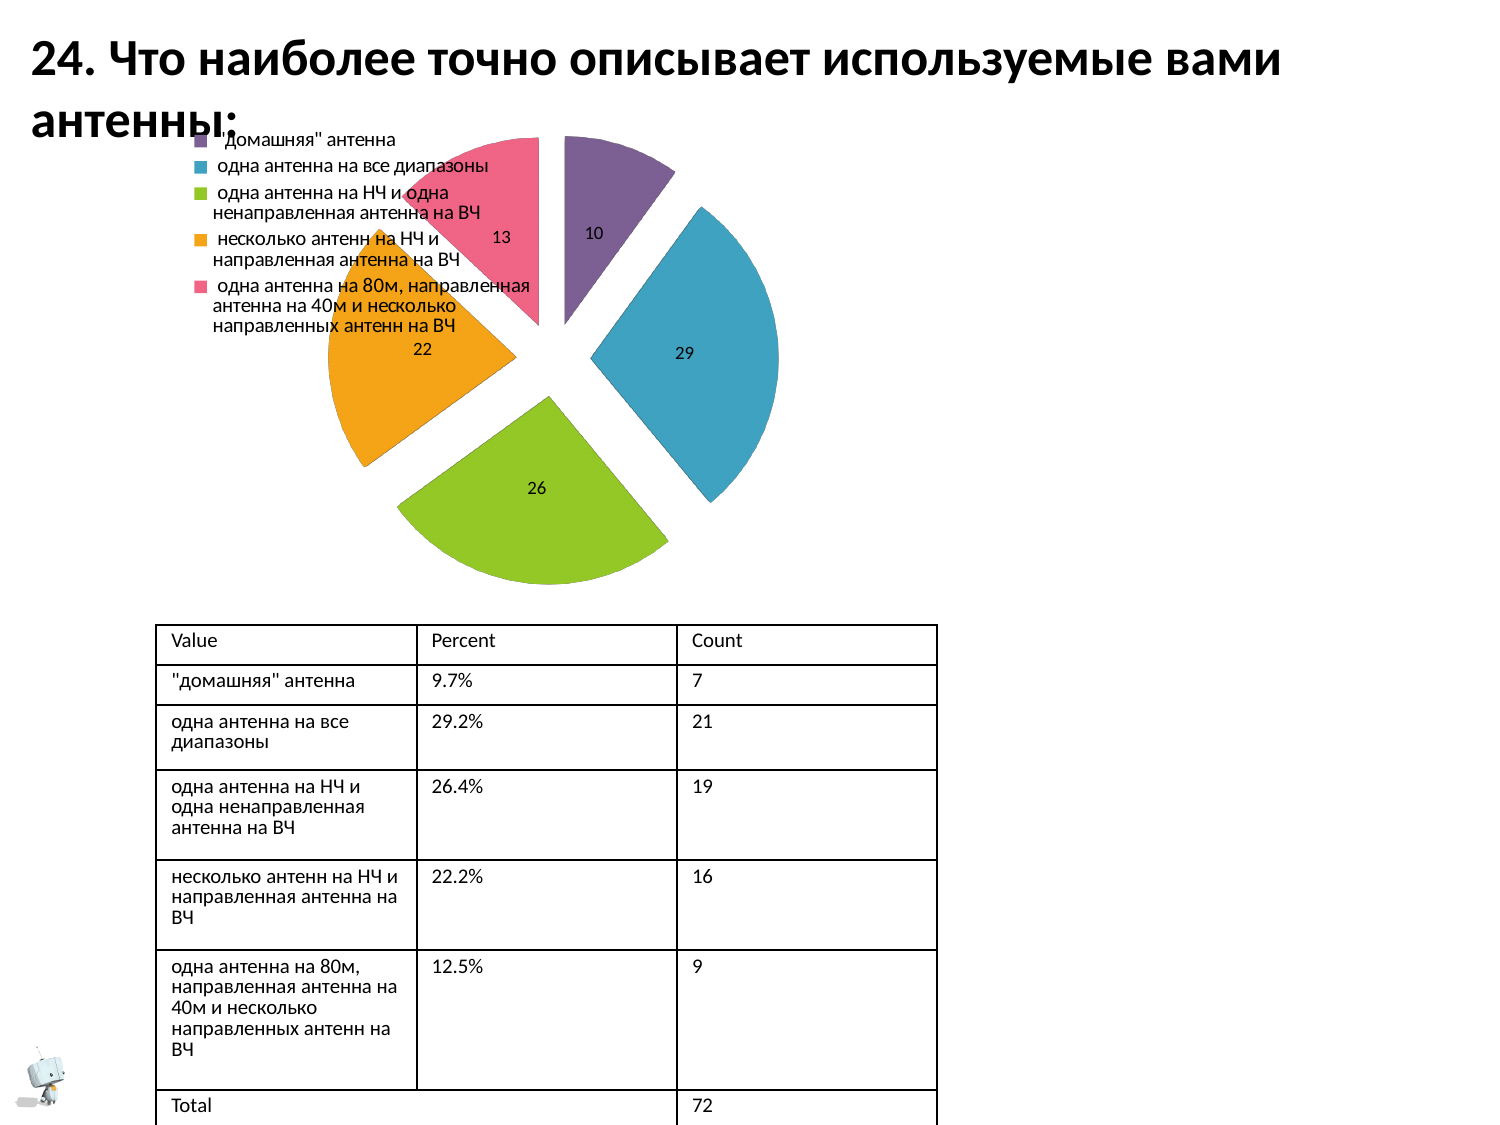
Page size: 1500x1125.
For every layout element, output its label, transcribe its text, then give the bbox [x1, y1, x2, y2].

text_box 24. Что наиболее точно описывает используемые вами антенны: [15, 15, 1469, 156]
chart [187, 124, 1282, 594]
table_cell 29.2% [418, 706, 676, 769]
table_cell 9.7% [418, 666, 676, 704]
table_cell 21 [678, 706, 936, 769]
table_cell 16 [678, 861, 936, 949]
picture [15, 1046, 66, 1110]
table_cell одна антенна на 80м, направленная антенна на 40м и несколько направленных антенн на ВЧ [157, 951, 416, 1089]
table_cell 12.5% [418, 951, 676, 1089]
table_cell одна антенна на все диапазоны [157, 706, 416, 769]
table_header Count [678, 626, 936, 664]
table_header Value [157, 626, 416, 664]
table_header Percent [418, 626, 676, 664]
table_cell 9 [678, 951, 936, 1089]
table_cell 26.4% [418, 771, 676, 859]
table_cell 72 [678, 1091, 936, 1125]
table_cell Total [157, 1091, 676, 1125]
table_cell одна антенна на НЧ и одна ненаправленная антенна на ВЧ [157, 771, 416, 859]
table_cell 22.2% [418, 861, 676, 949]
table_cell 7 [678, 666, 936, 704]
table_cell "домашняя" антенна [157, 666, 416, 704]
table_cell несколько антенн на НЧ и направленная антенна на ВЧ [157, 861, 416, 949]
table_cell 19 [678, 771, 936, 859]
